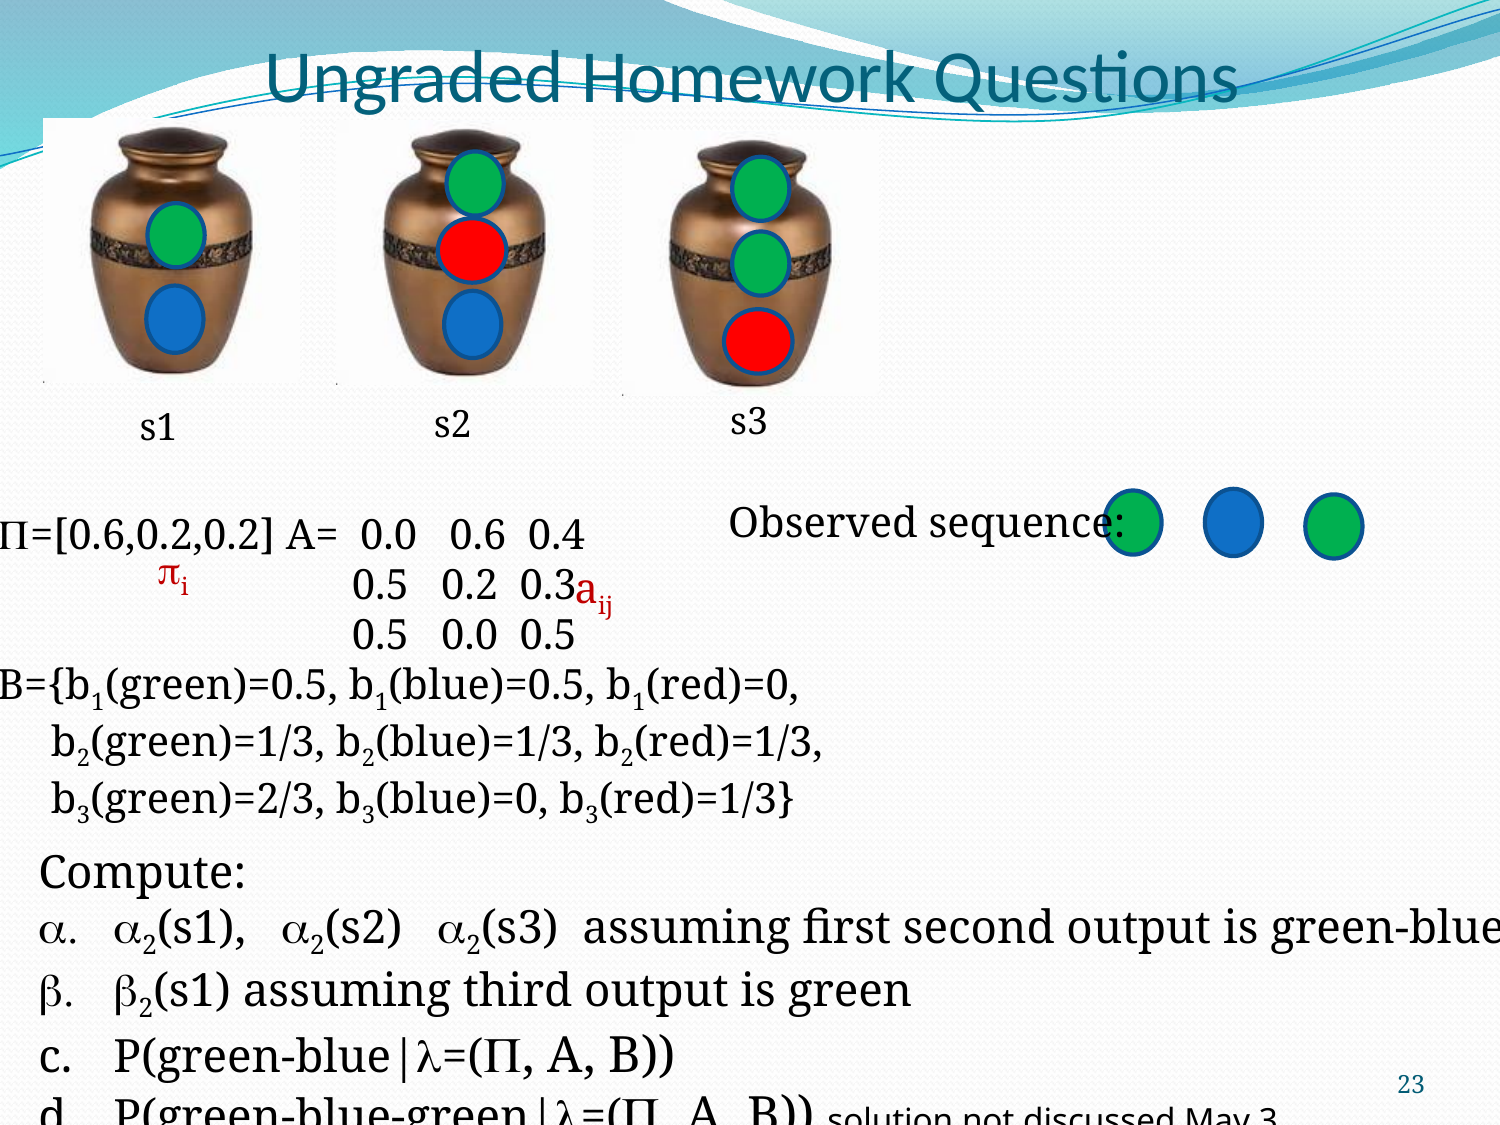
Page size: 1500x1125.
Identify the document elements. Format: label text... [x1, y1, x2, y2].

text_box Observed sequence: [713, 488, 1327, 554]
text_box s1 [124, 395, 250, 455]
text_box [1315, 492, 1365, 561]
text_box i [143, 535, 232, 608]
text_box [1219, 554, 1248, 559]
text_box s3 [715, 408, 841, 450]
text_box =[0.6,0.2,0.2] A= 0.0 0.6 0.4 0.5 0.2 0.3 0.5 0.0 0.5 B={b1(green)=0.5, b1(blue)=0.5, b1(red)=0, b2(green)=1/3, b2(blue)=1/3, b2(red)=1/3, b3(green)=2/3, b3(blue)=0, b3(red)=1/3} [0, 500, 838, 836]
text_box s2 [418, 397, 545, 453]
picture [336, 119, 593, 385]
text_box Compute: 2(s1), 2(s2) 2(s3) assuming first second output is green-blue 2(s1) assuming third output is green P(green-blue|=(, A, B)) P(green-blue-green|=(, A, B)) solution not discussed May 3 [23, 835, 1500, 1125]
title Ungraded Homework Questions [25, 2, 1480, 118]
picture [43, 118, 300, 383]
picture [622, 131, 879, 396]
